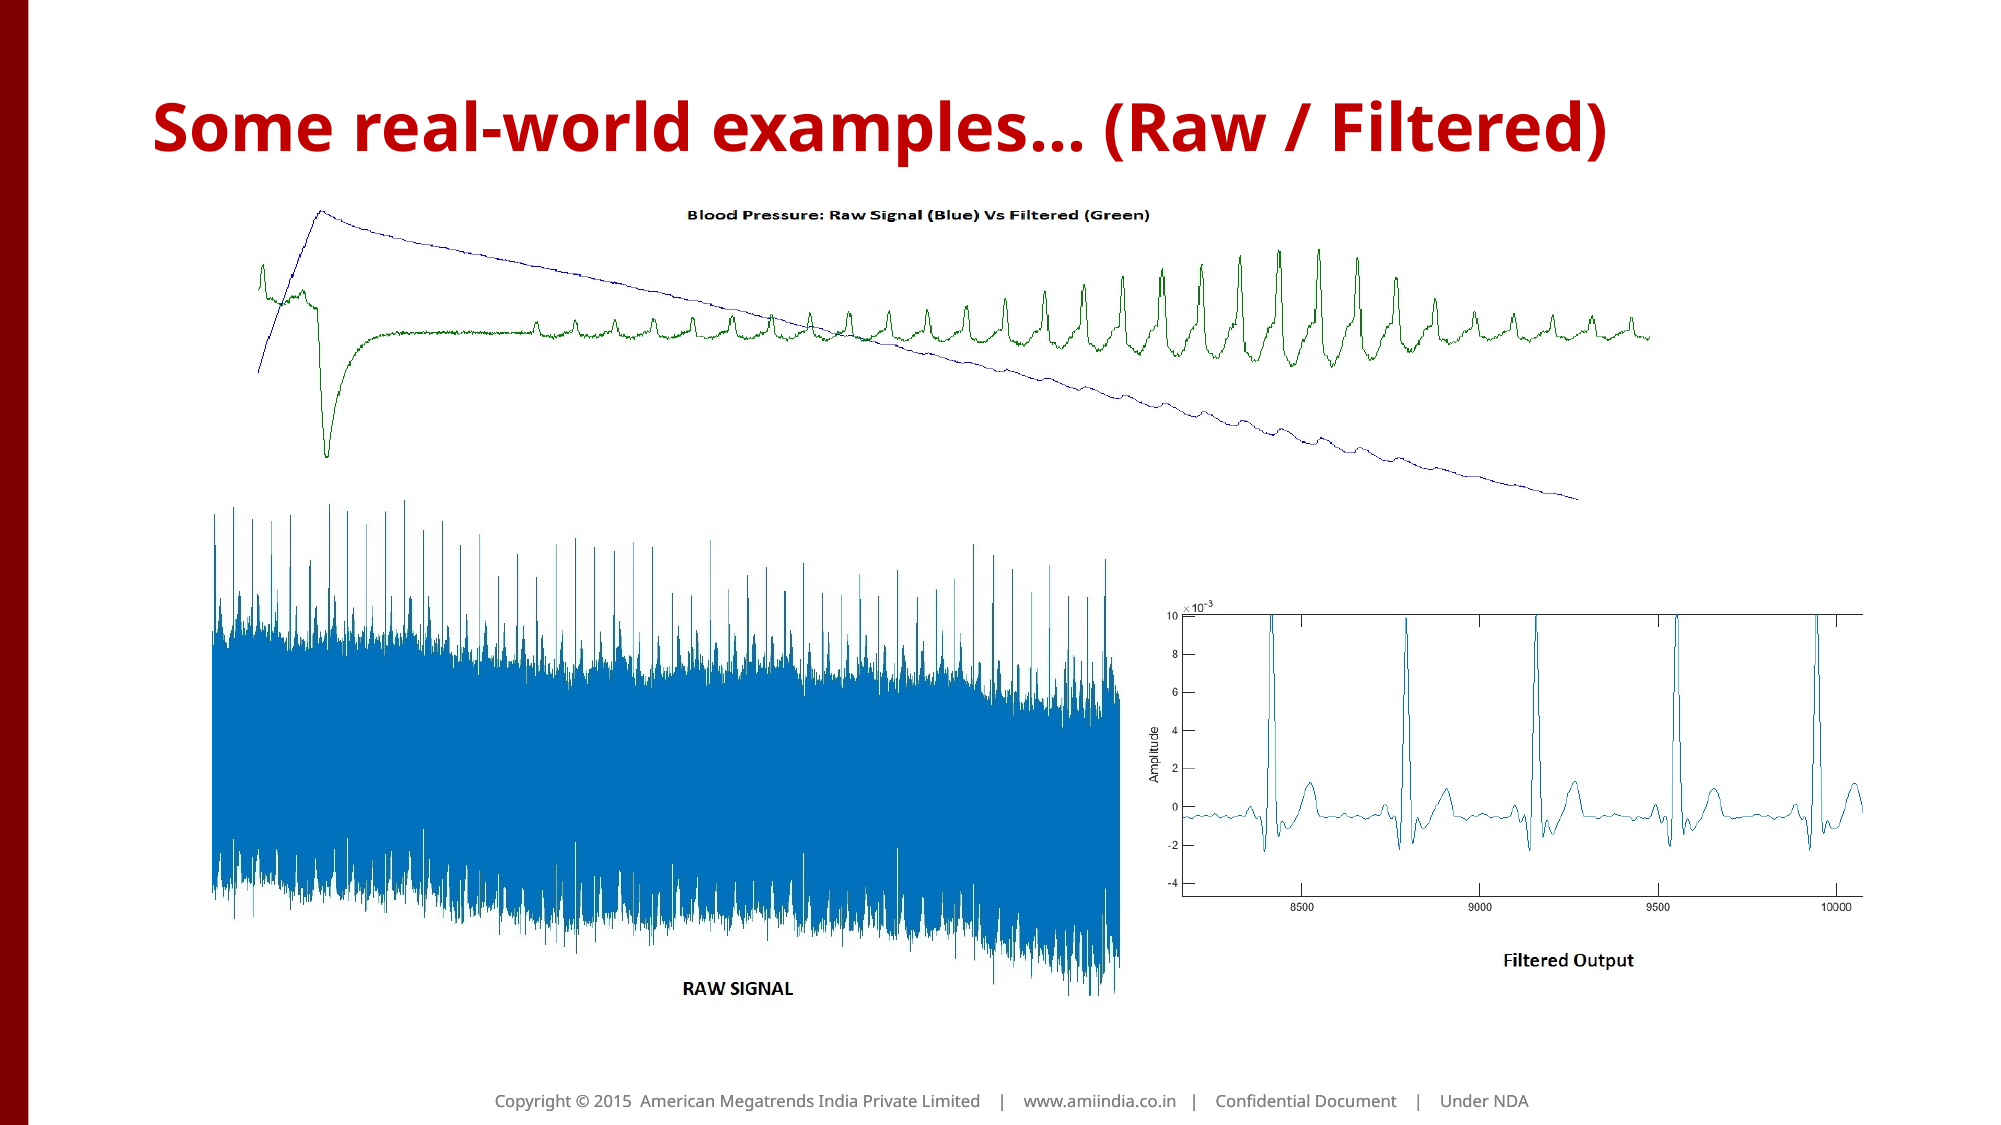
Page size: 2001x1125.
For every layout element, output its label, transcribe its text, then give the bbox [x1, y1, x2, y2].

picture [212, 198, 1863, 1026]
title Some real-world examples… (Raw / Filtered) [137, 61, 1863, 199]
